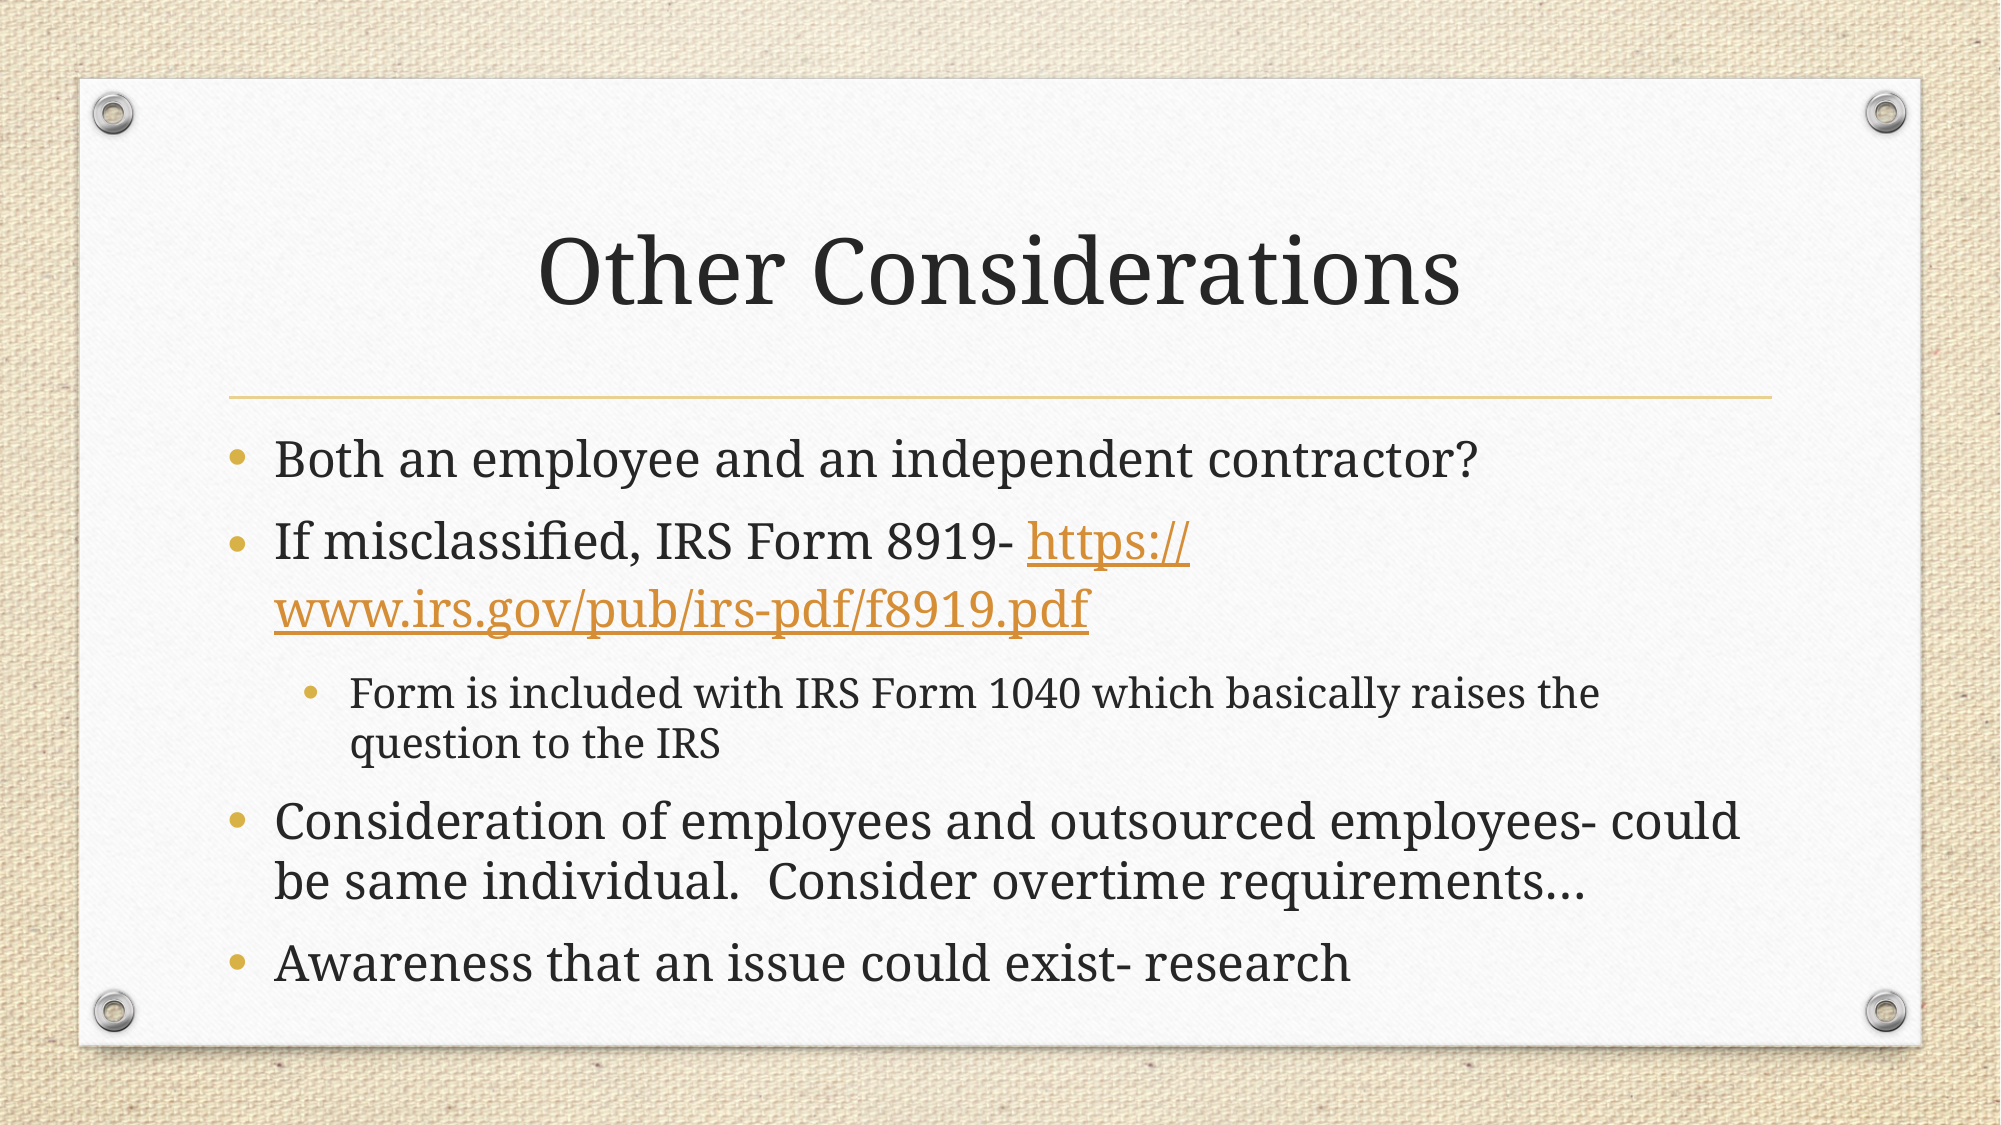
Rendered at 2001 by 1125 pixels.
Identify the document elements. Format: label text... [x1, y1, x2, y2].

picture [0, 0, 2001, 1125]
title Other Considerations [212, 161, 1788, 375]
list Both an employee and an independent contractor? If misclassified, IRS Form 8919- https://www.irs.gov/pub/irs-pdf/f8919.pdf Form is included with IRS Form 1040 which basically raises the question to the IRS Consideration of employees and outsourced employees- could be same individual. Consider overtime requirements… Awareness that an issue could exist- research [212, 419, 1788, 964]
